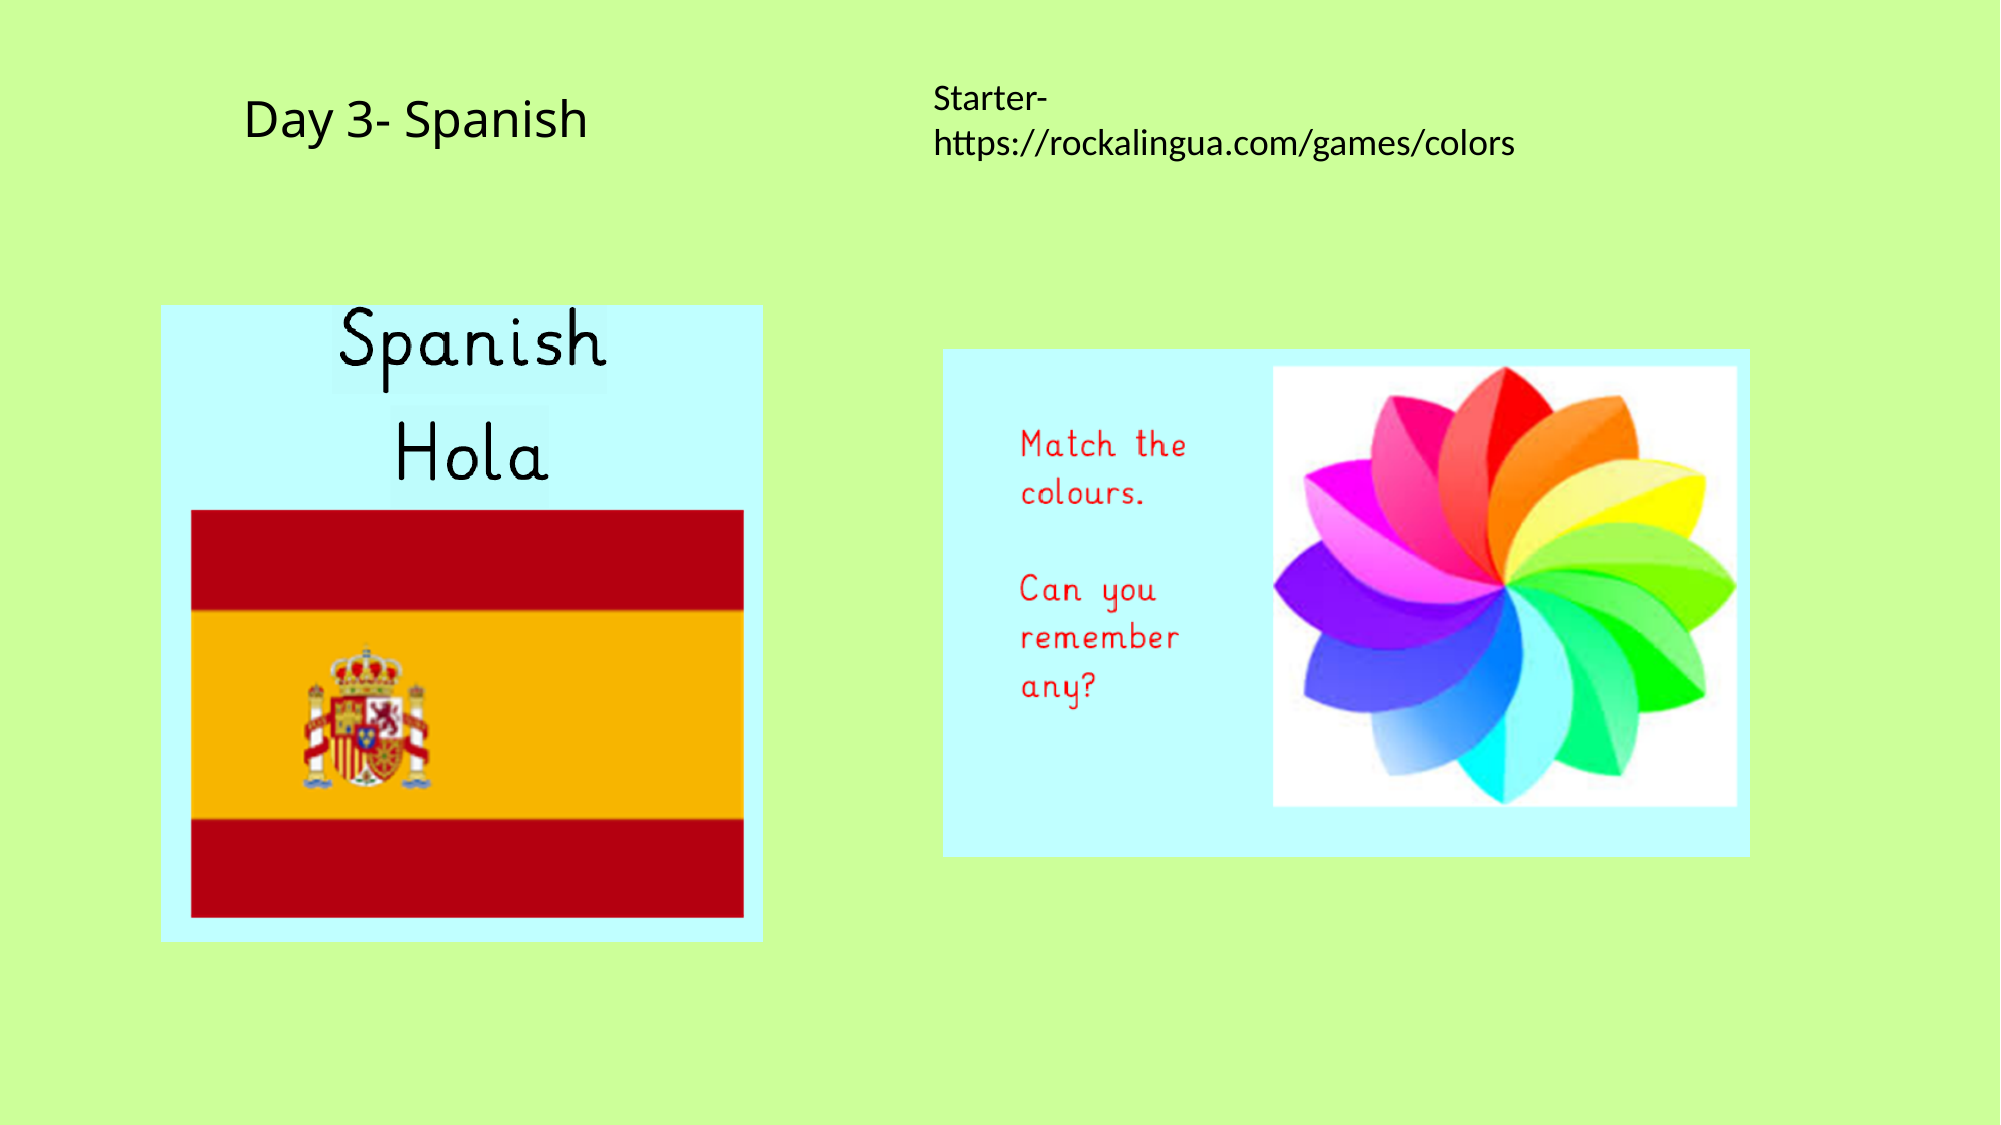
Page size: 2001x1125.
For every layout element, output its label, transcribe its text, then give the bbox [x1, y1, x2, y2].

text_box Starter- https://rockalingua.com/games/colors [918, 65, 1919, 170]
picture [161, 305, 763, 942]
text_box Day 3- Spanish [228, 80, 605, 156]
picture [943, 349, 1750, 858]
